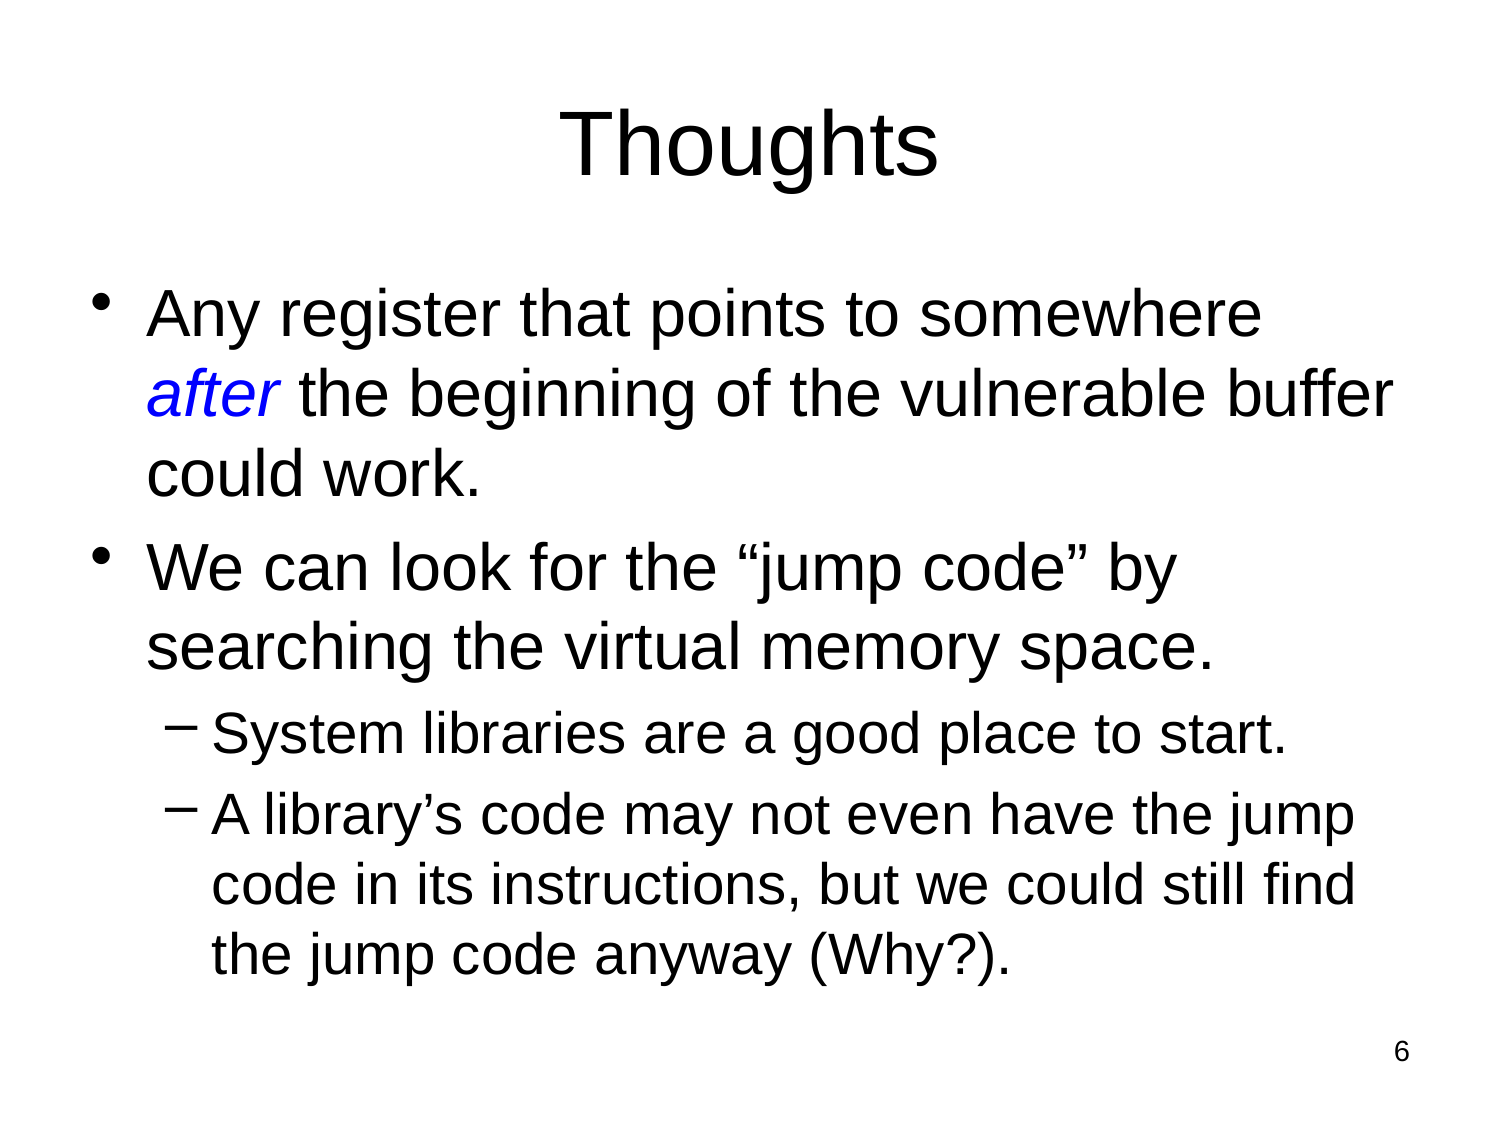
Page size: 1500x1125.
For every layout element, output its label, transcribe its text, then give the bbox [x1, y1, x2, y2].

list Any register that points to somewhere after the beginning of the vulnerable buffer could work. We can look for the “jump code” by searching the virtual memory space. System libraries are a good place to start. A library’s code may not even have the jump code in its instructions, but we could still find the jump code anyway (Why?). [75, 262, 1425, 1005]
title Thoughts [75, 45, 1425, 233]
slide_number 6 [1074, 1024, 1426, 1103]
